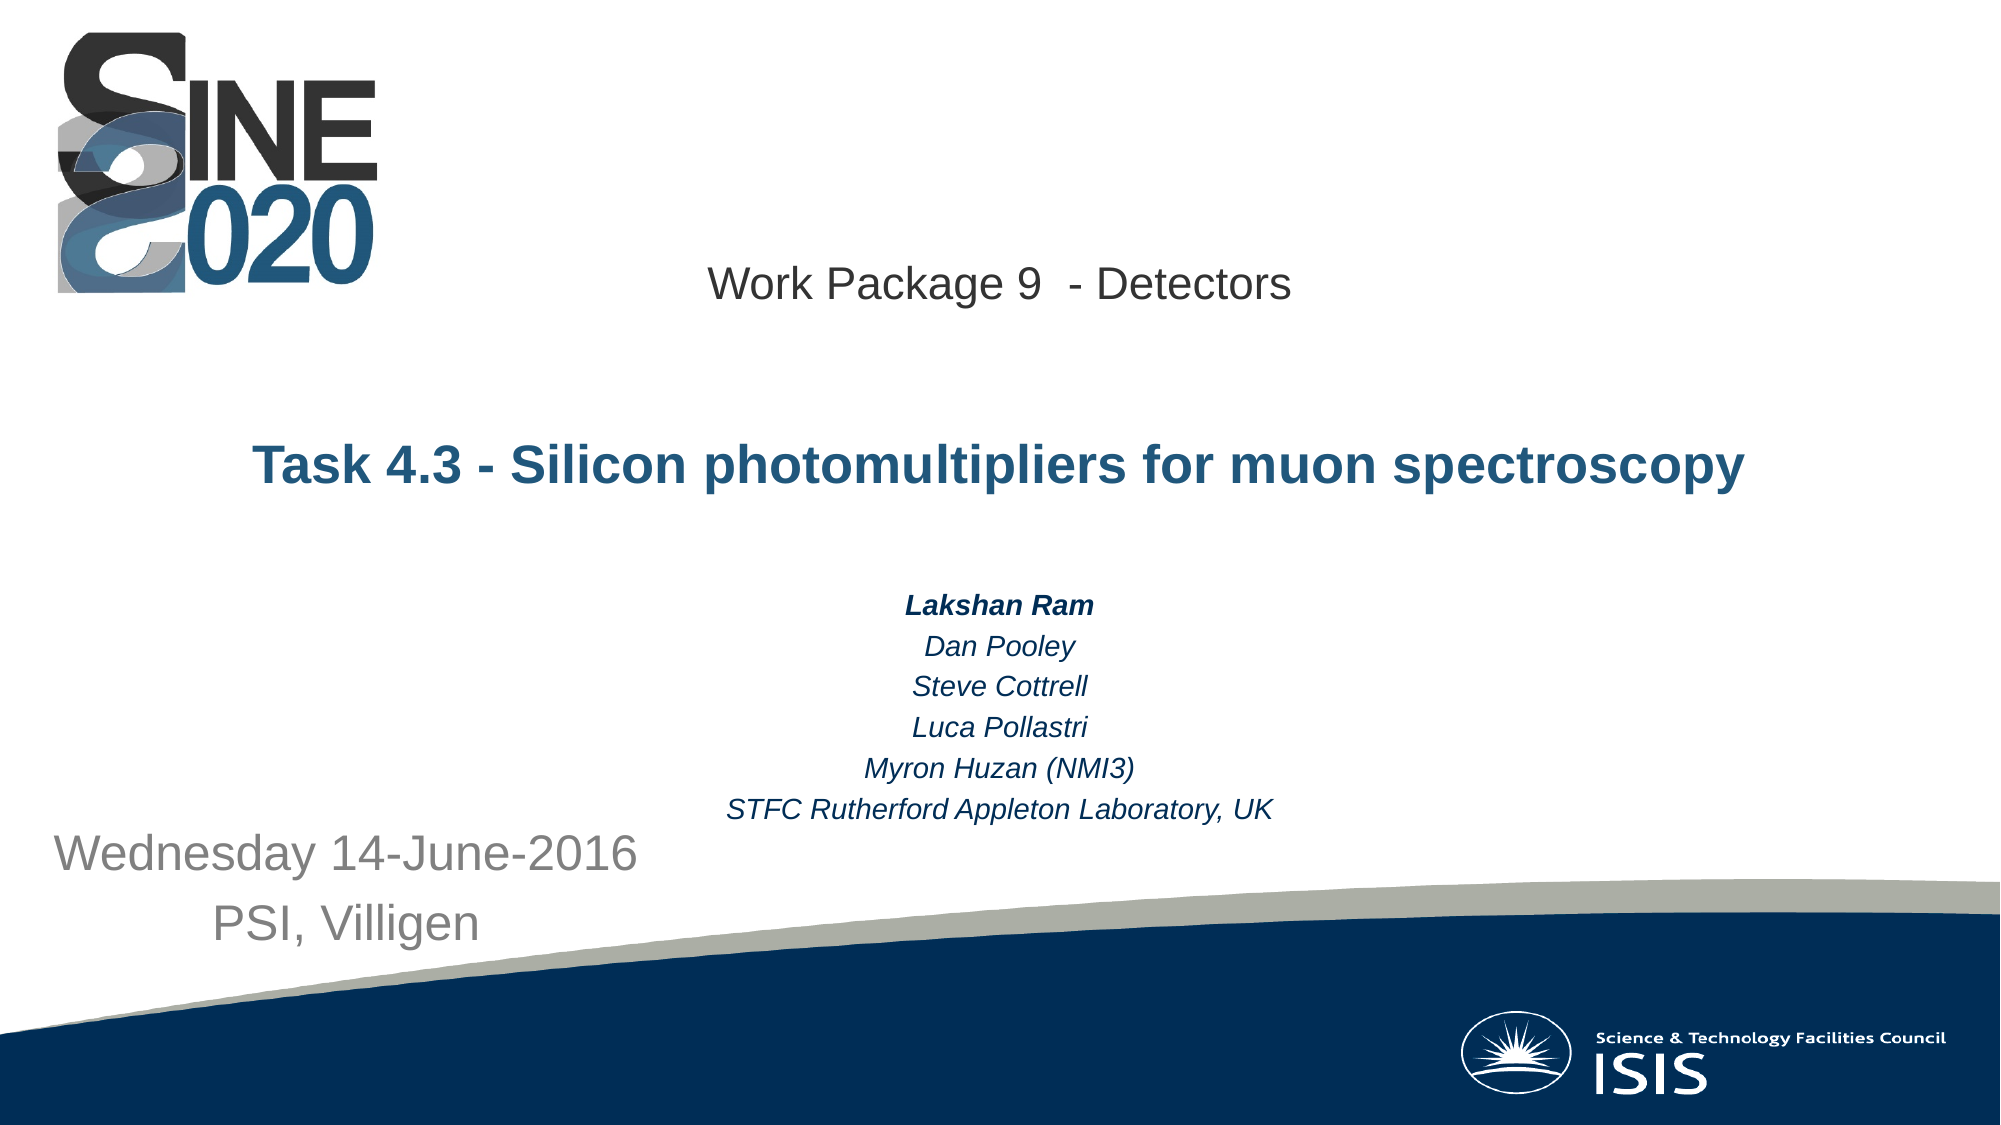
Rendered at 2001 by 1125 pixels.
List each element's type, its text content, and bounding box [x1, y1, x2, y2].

picture [52, 25, 386, 298]
title Work Package 9 - Detectors Task 4.3 - Silicon photomultipliers for muon spectroscopy [150, 253, 1850, 495]
text_box Wednesday 14-June-2016 PSI, Villigen [0, 812, 872, 978]
subtitle Lakshan Ram Dan Pooley Steve Cottrell Luca Pollastri Myron Huzan (NMI3) STFC Rutherford Appleton Laboratory, UK [474, 578, 1525, 867]
picture [0, 879, 2000, 1125]
